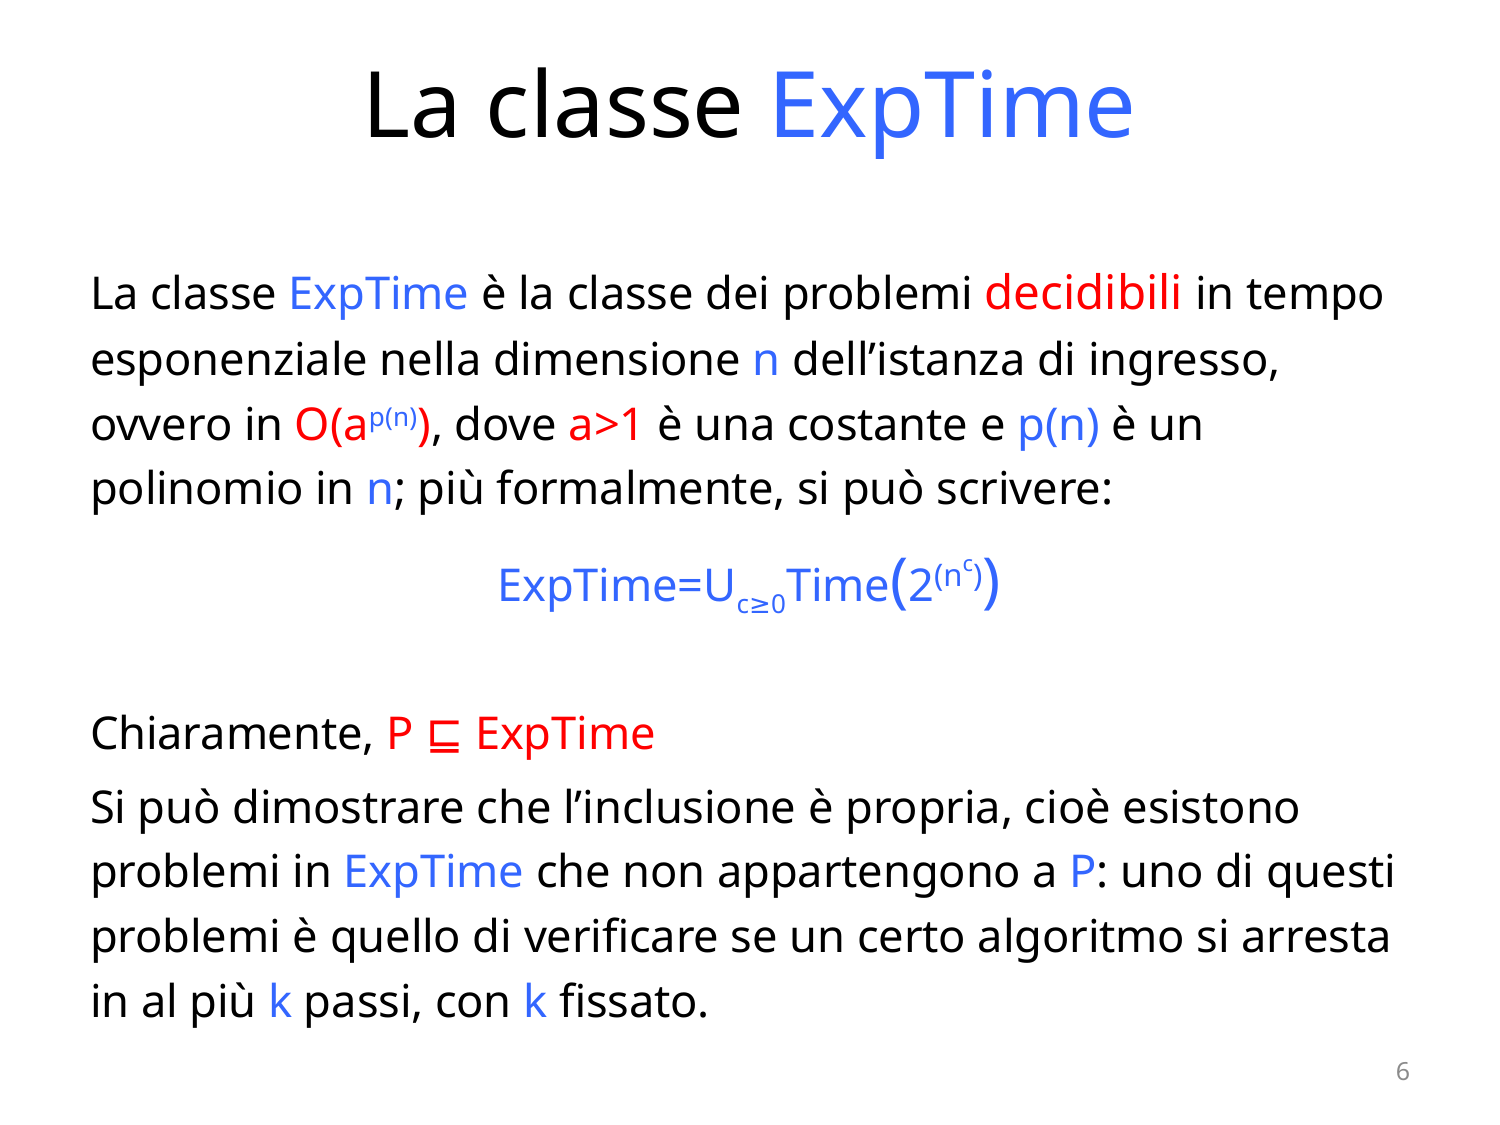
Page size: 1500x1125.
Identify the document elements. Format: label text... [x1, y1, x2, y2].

slide_number 6 [1074, 1042, 1425, 1103]
title La classe ExpTime [75, 7, 1425, 195]
list La classe ExpTime è la classe dei problemi decidibili in tempo esponenziale nella dimensione n dell’istanza di ingresso, ovvero in O(ap(n)), dove a>1 è una costante e p(n) è un polinomio in n; più formalmente, si può scrivere: ExpTime=Uc≥0Time(2(nc)) Chiaramente, P ⊑ ExpTime Si può dimostrare che l’inclusione è propria, cioè esistono problemi in ExpTime che non appartengono a P: uno di questi problemi è quello di verificare se un certo algoritmo si arresta in al più k passi, con k fissato. [75, 209, 1424, 1035]
